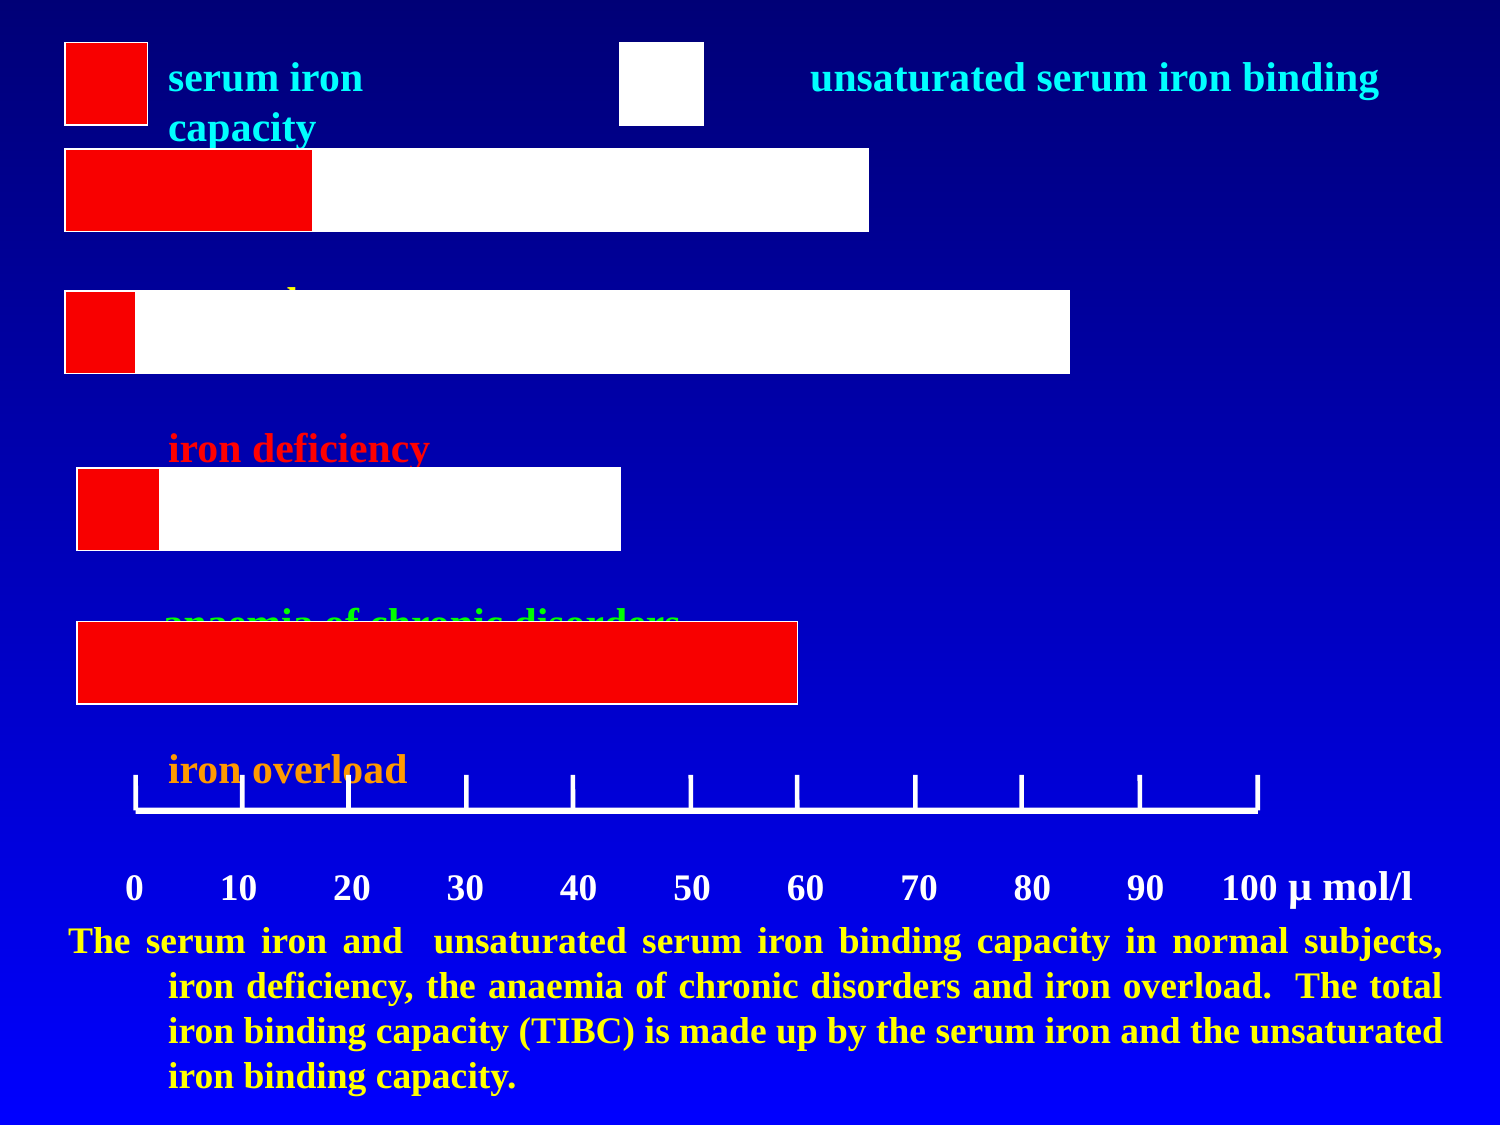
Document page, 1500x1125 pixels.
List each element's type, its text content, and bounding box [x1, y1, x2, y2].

text_box [76, 467, 159, 551]
text_box [312, 148, 869, 232]
text_box [159, 467, 621, 551]
text_box [135, 290, 1069, 374]
text_box [64, 290, 135, 374]
text_box [76, 621, 798, 705]
text_box [64, 148, 312, 232]
list serum iron unsaturated serum iron binding capacity normal iron deficiency anaemia of chronic disorders iron overload 0 10 20 30 40 50 60 70 80 90 100 µ mol/l The serum iron and unsaturated serum iron binding capacity in normal subjects, iron deficiency, the anaemia of chronic disorders and iron overload. The total iron binding capacity (TIBC) is made up by the serum iron and the unsaturated iron binding capacity. [52, 42, 1460, 1071]
text_box [64, 42, 148, 126]
text_box [620, 42, 703, 126]
